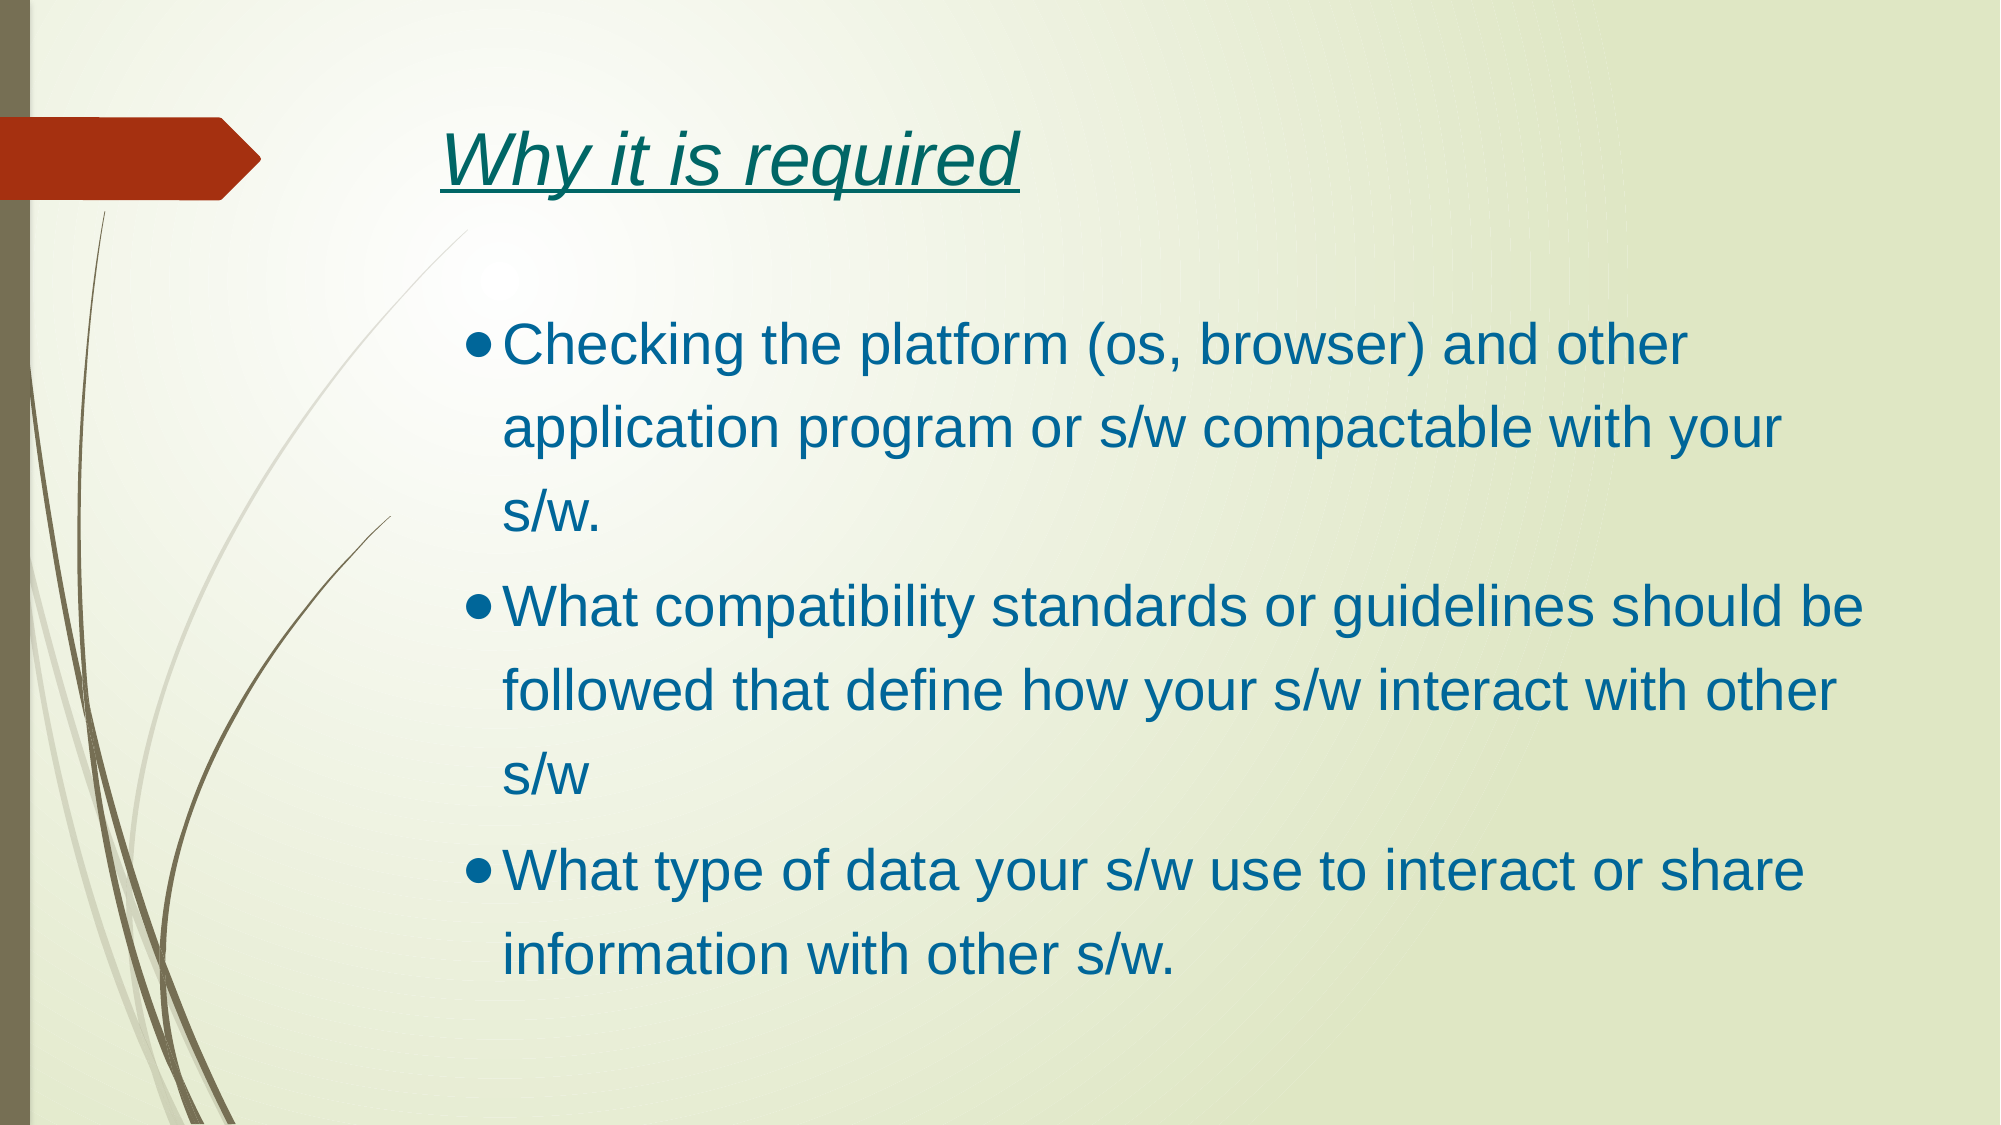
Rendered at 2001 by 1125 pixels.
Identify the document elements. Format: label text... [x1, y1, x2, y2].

list Checking the platform (os, browser) and other application program or s/w compactable with your s/w. What compatibility standards or guidelines should be followed that define how your s/w interact with other s/w What type of data your s/w use to interact or share information with other s/w. [424, 285, 1888, 1028]
title Why it is required [425, 102, 1888, 285]
